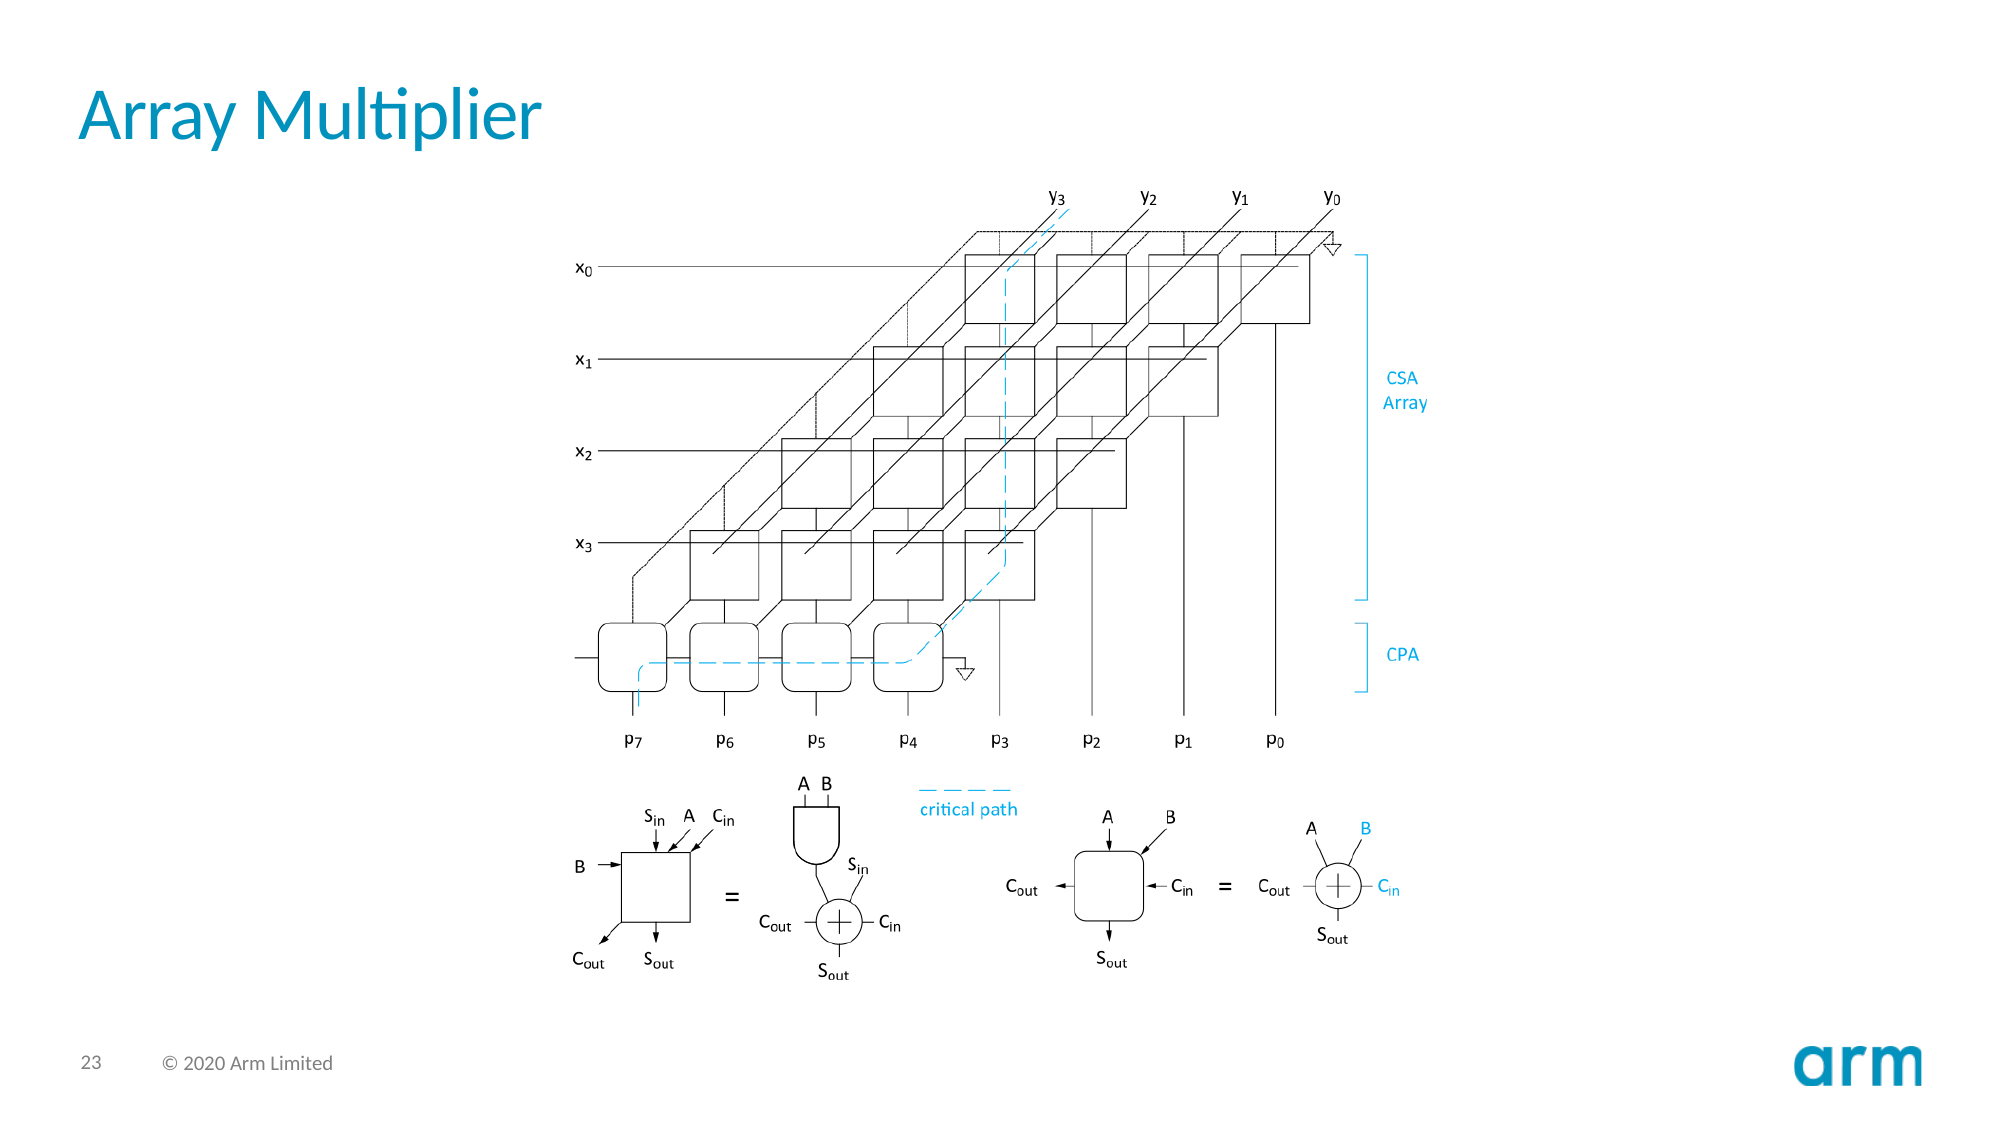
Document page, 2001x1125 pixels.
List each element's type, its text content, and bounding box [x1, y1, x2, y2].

title Array Multiplier [78, 78, 1922, 186]
picture [573, 191, 1427, 980]
